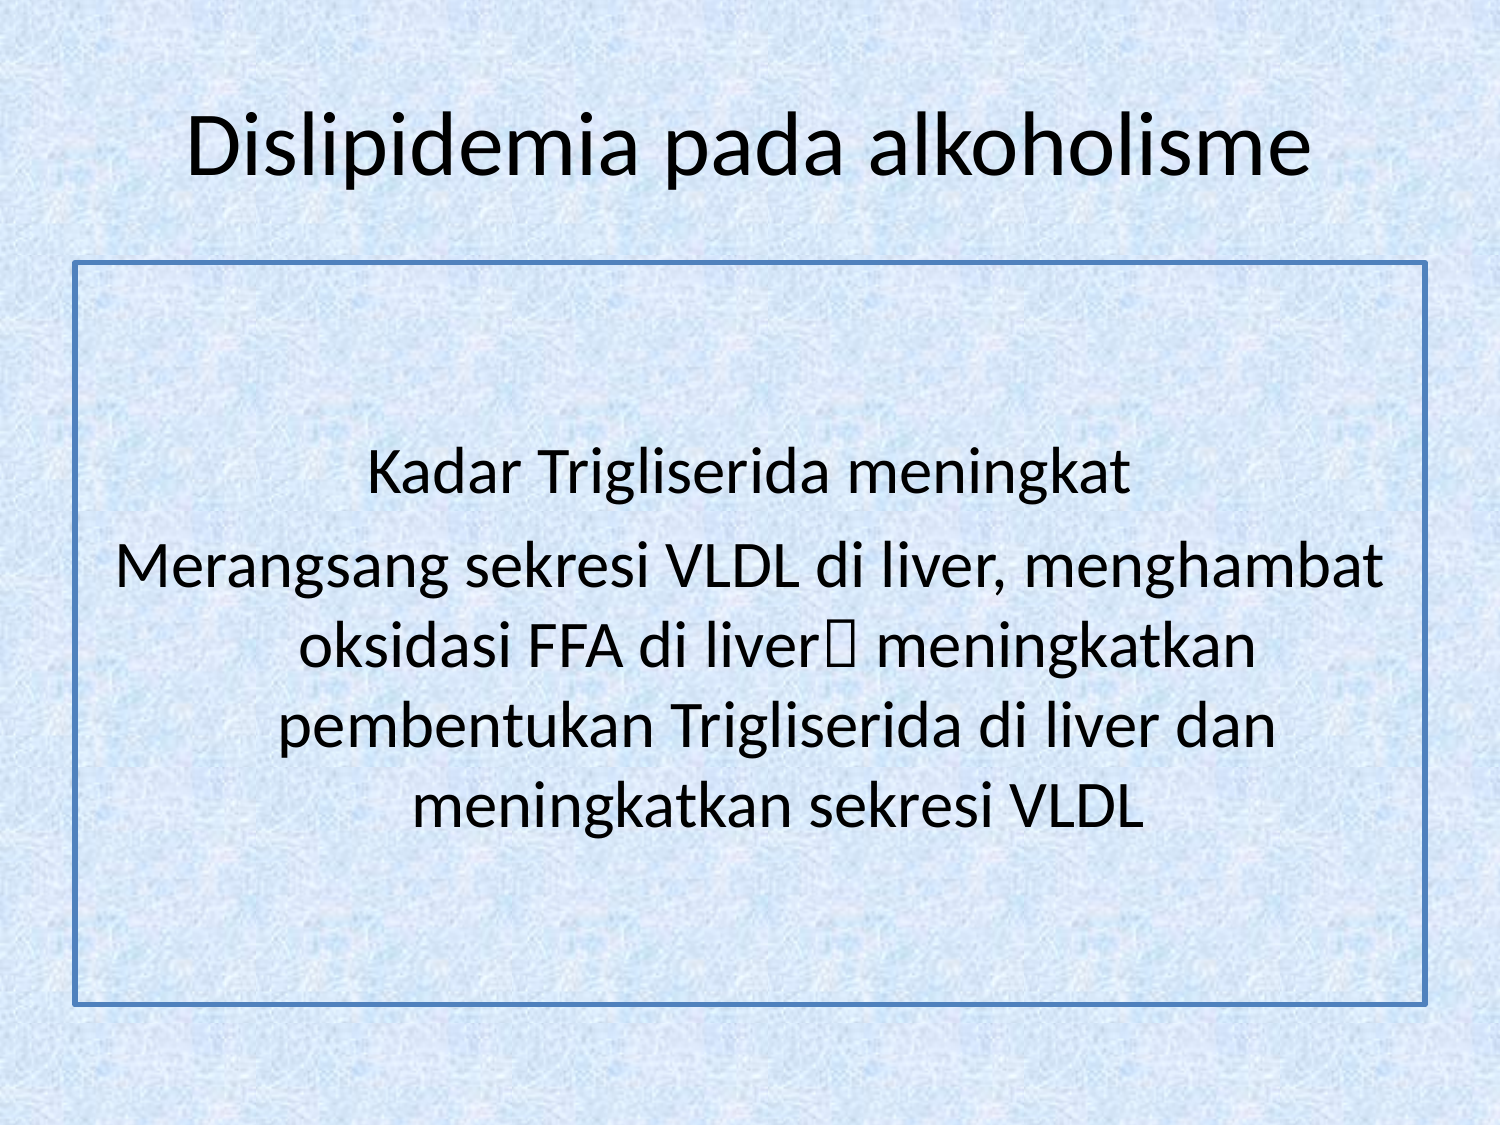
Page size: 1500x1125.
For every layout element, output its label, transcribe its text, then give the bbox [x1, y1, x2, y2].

picture [0, 0, 1500, 1125]
list Kadar Trigliserida meningkat Merangsang sekresi VLDL di liver, menghambat oksidasi FFA di liver meningkatkan pembentukan Trigliserida di liver dan meningkatkan sekresi VLDL [75, 262, 1425, 1005]
title Dislipidemia pada alkoholisme [75, 45, 1425, 233]
